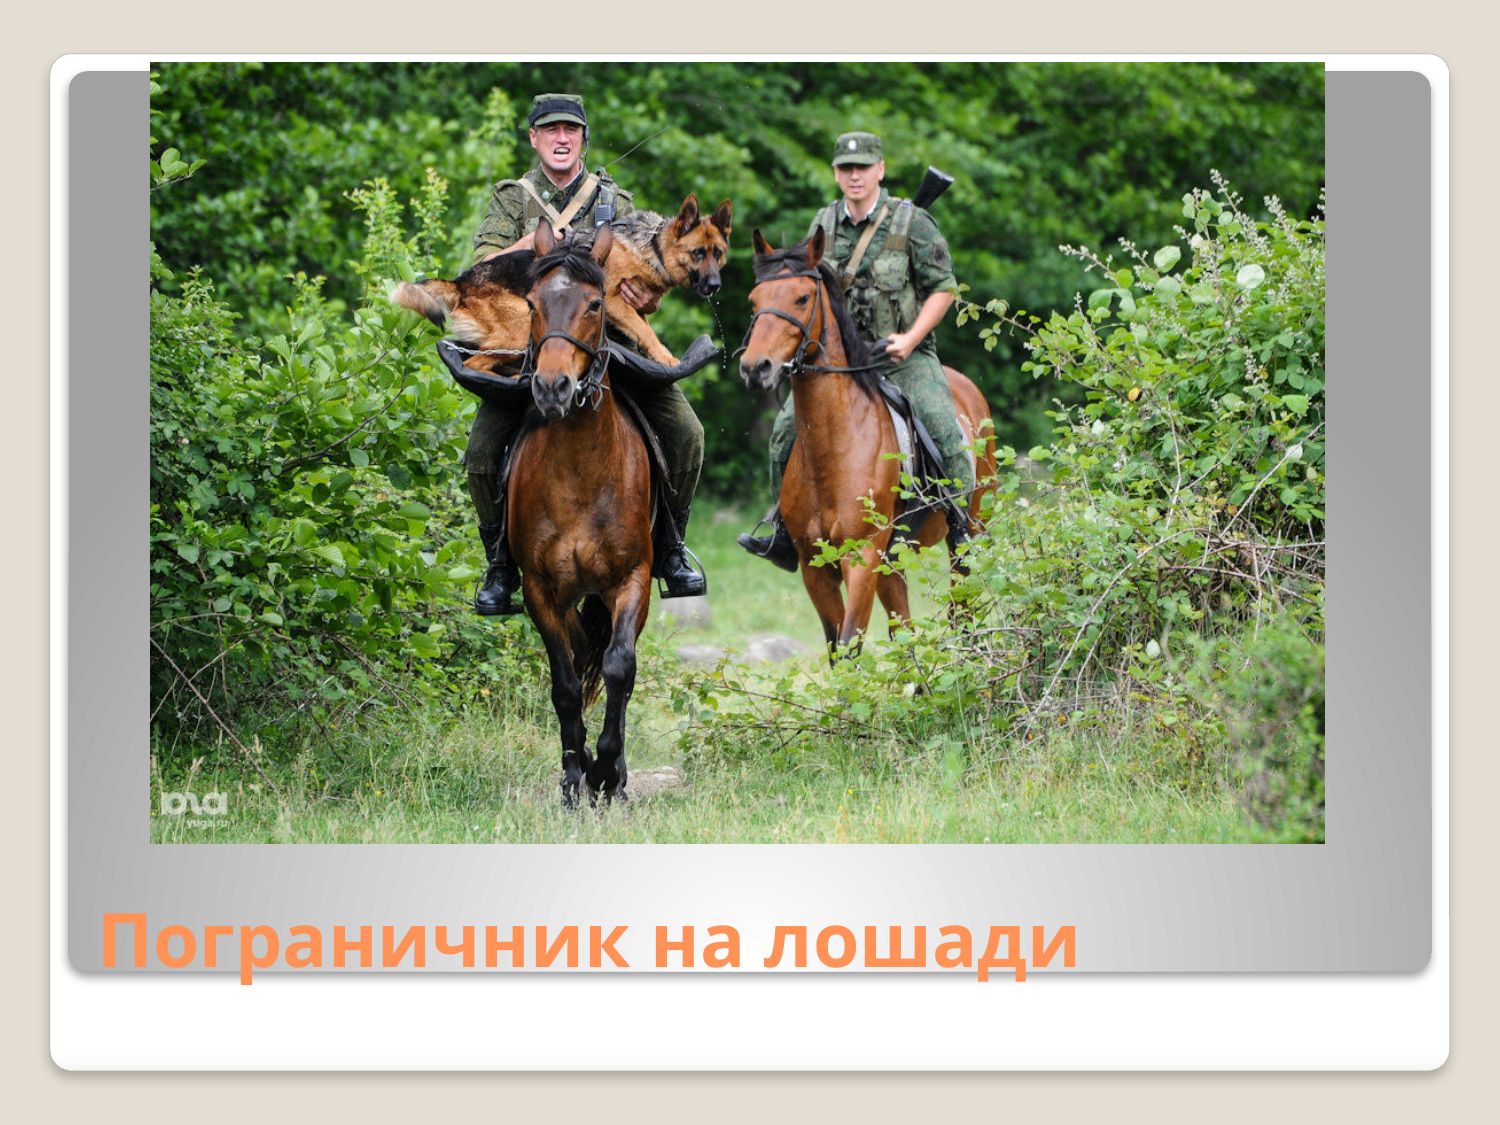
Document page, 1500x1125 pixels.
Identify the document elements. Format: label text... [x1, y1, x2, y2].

picture [149, 62, 1326, 845]
title Пограничник на лошади [82, 817, 1425, 991]
